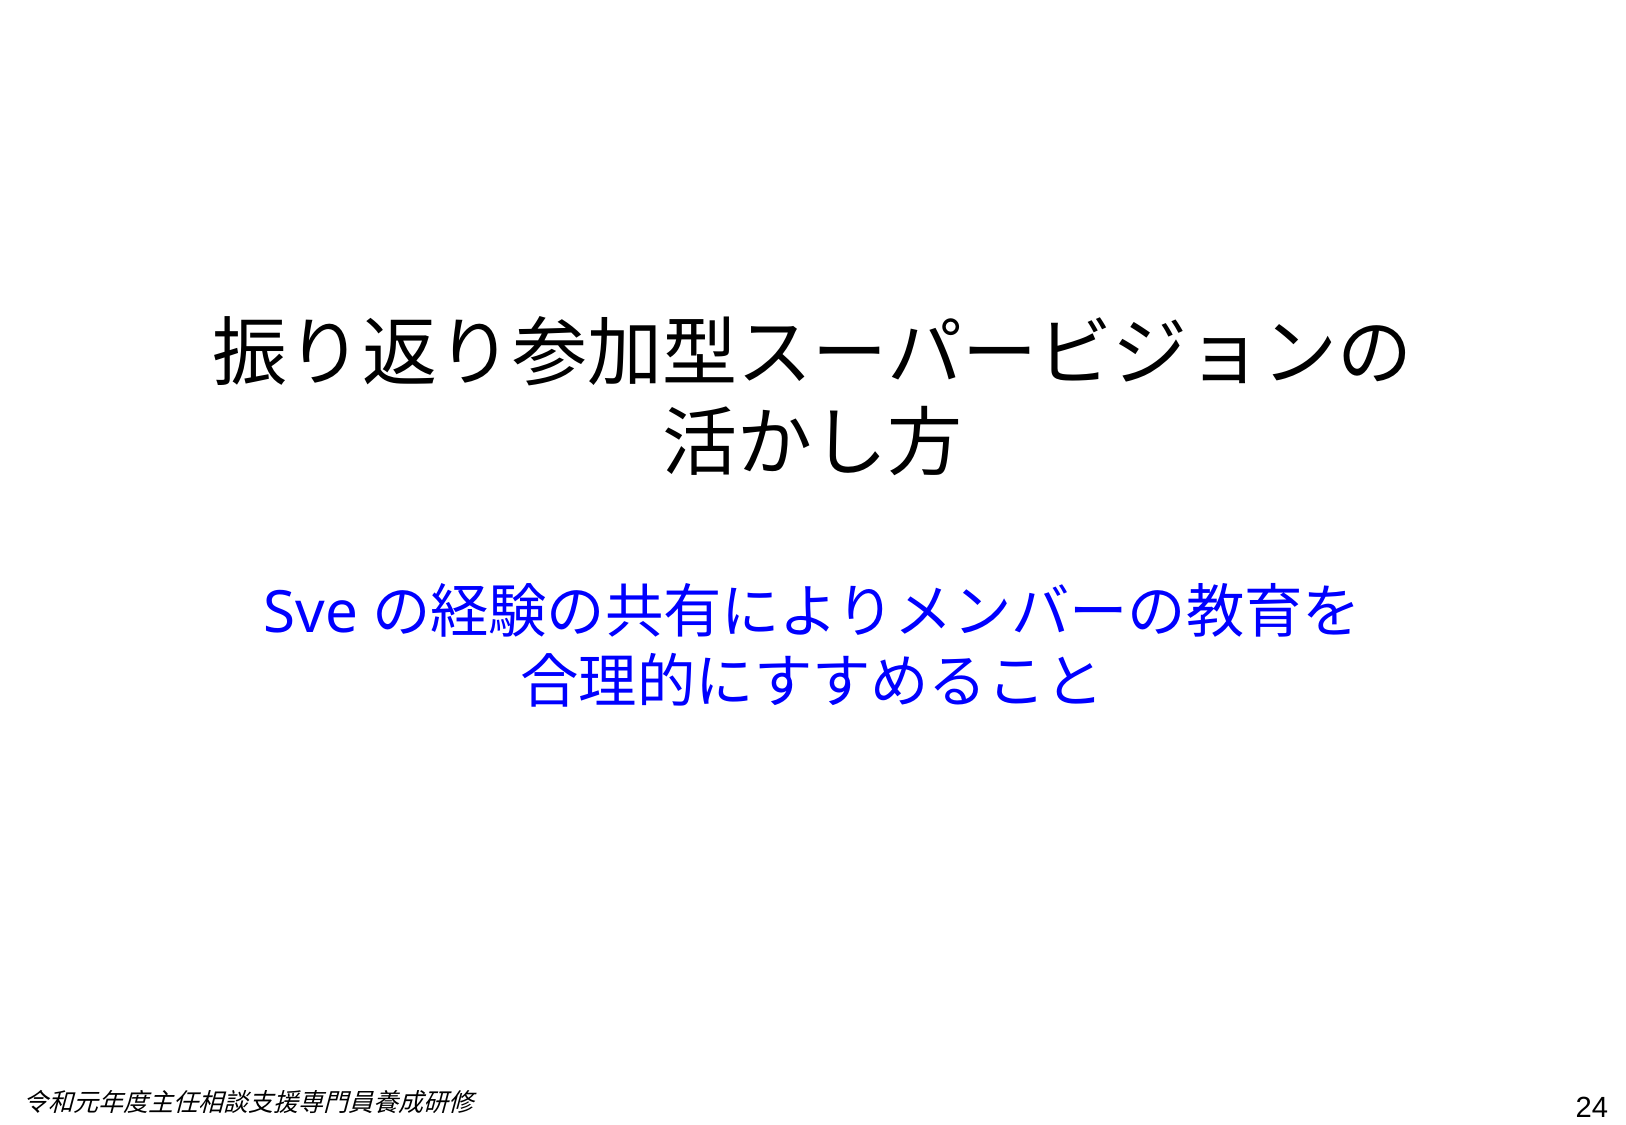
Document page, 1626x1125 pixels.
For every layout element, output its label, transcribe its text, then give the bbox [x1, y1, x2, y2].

text_box 令和元年度主任相談支援専門員養成研修 [9, 1079, 600, 1125]
slide_number 24 [1243, 1080, 1624, 1125]
title 振り返り参加型スーパービジョンの 活かし方 Sveの経験の共有によりメンバーの教育を 合理的にすすめること [115, 432, 1510, 587]
